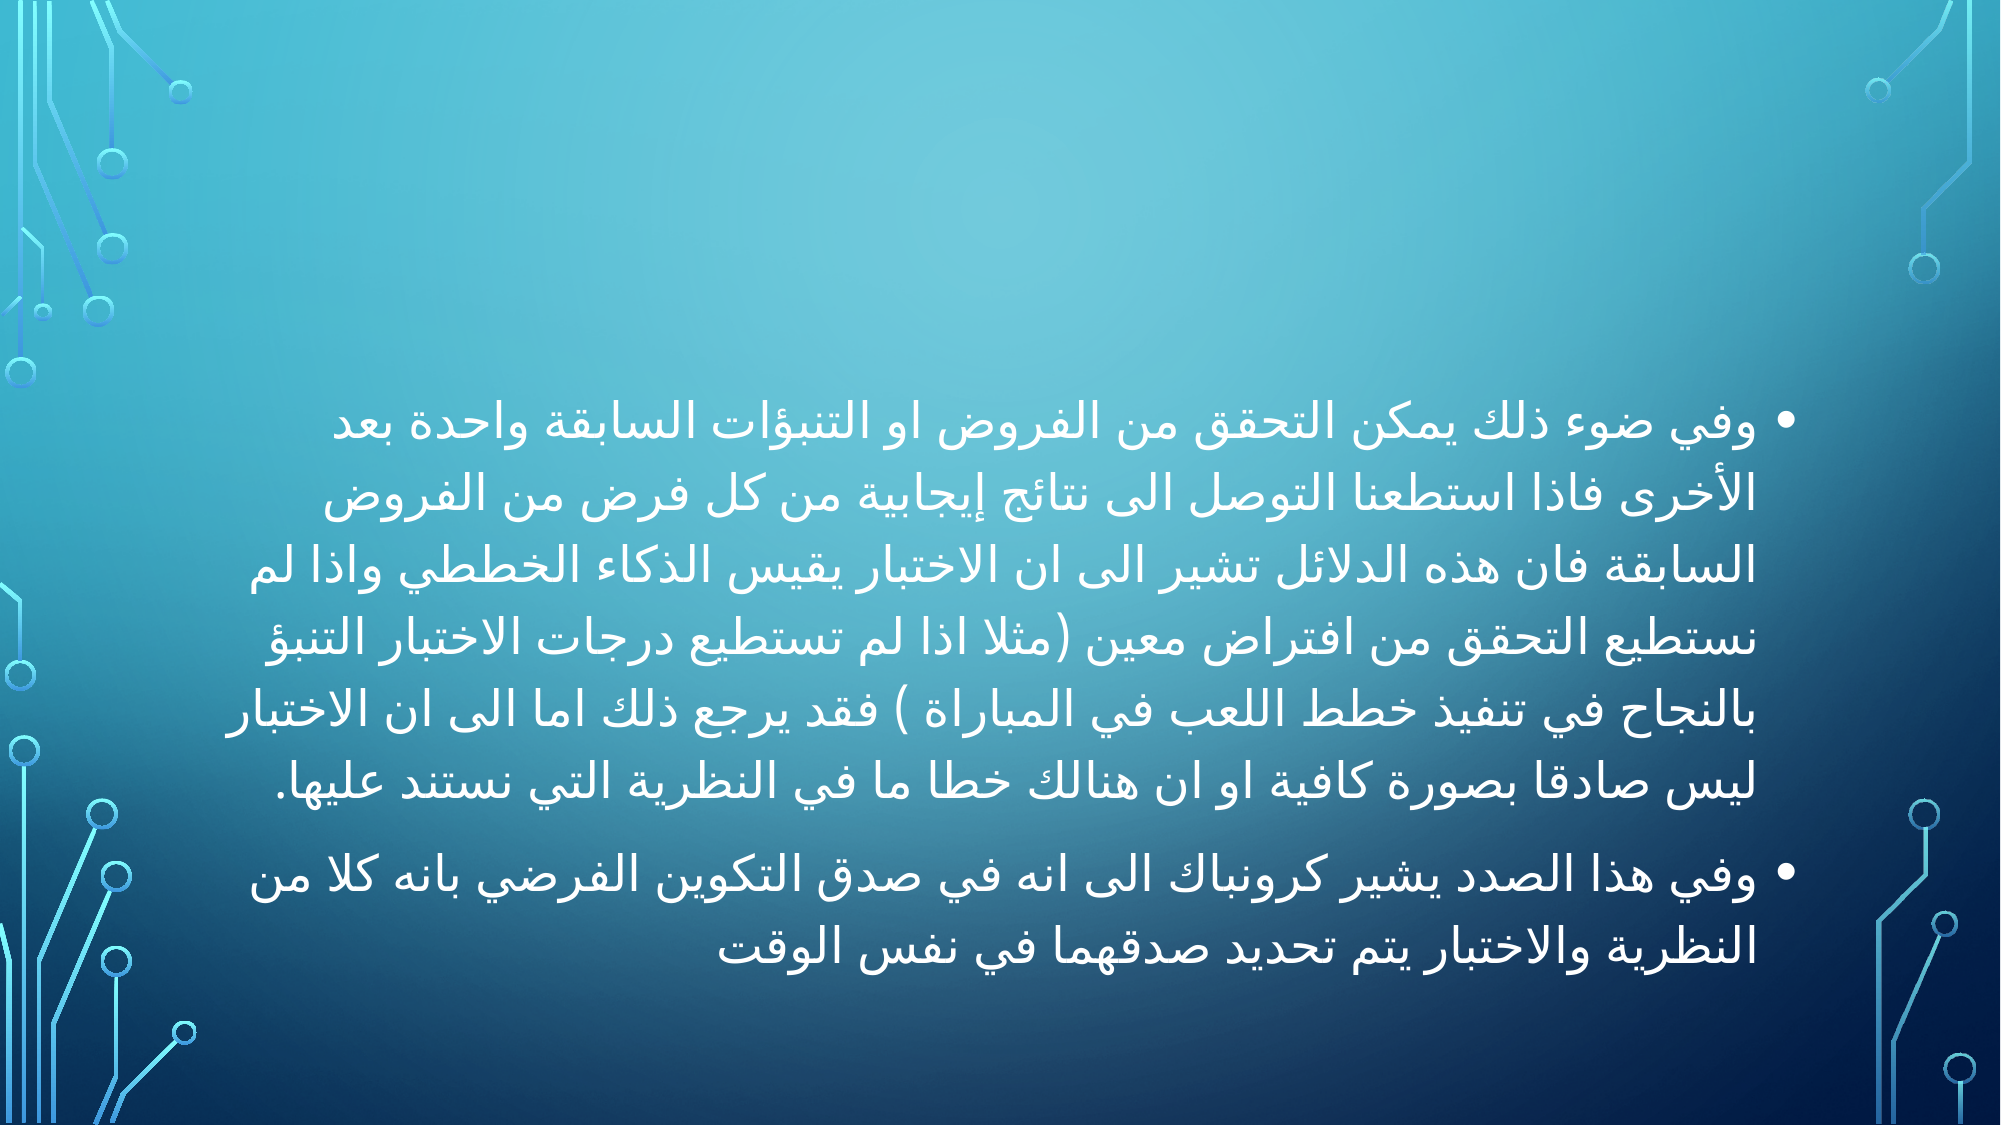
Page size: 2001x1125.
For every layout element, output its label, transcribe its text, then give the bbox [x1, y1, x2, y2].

list وفي ضوء ذلك يمكن التحقق من الفروض او التنبؤات السابقة واحدة بعد الأخرى فاذا استطعنا التوصل الى نتائج إيجابية من كل فرض من الفروض السابقة فان هذه الدلائل تشير الى ان الاختبار يقيس الذكاء الخططي واذا لم نستطيع التحقق من افتراض معين (مثلا اذا لم تستطيع درجات الاختبار التنبؤ بالنجاح في تنفيذ خطط اللعب في المباراة ) فقد يرجع ذلك اما الى ان الاختبار ليس صادقا بصورة كافية او ان هنالك خطا ما في النظرية التي نستند عليها. وفي هذا الصدد يشير كرونباك الى انه في صدق التكوين الفرضي بانه كلا من النظرية والاختبار يتم تحديد صدقهما في نفس الوقت [187, 369, 1813, 950]
